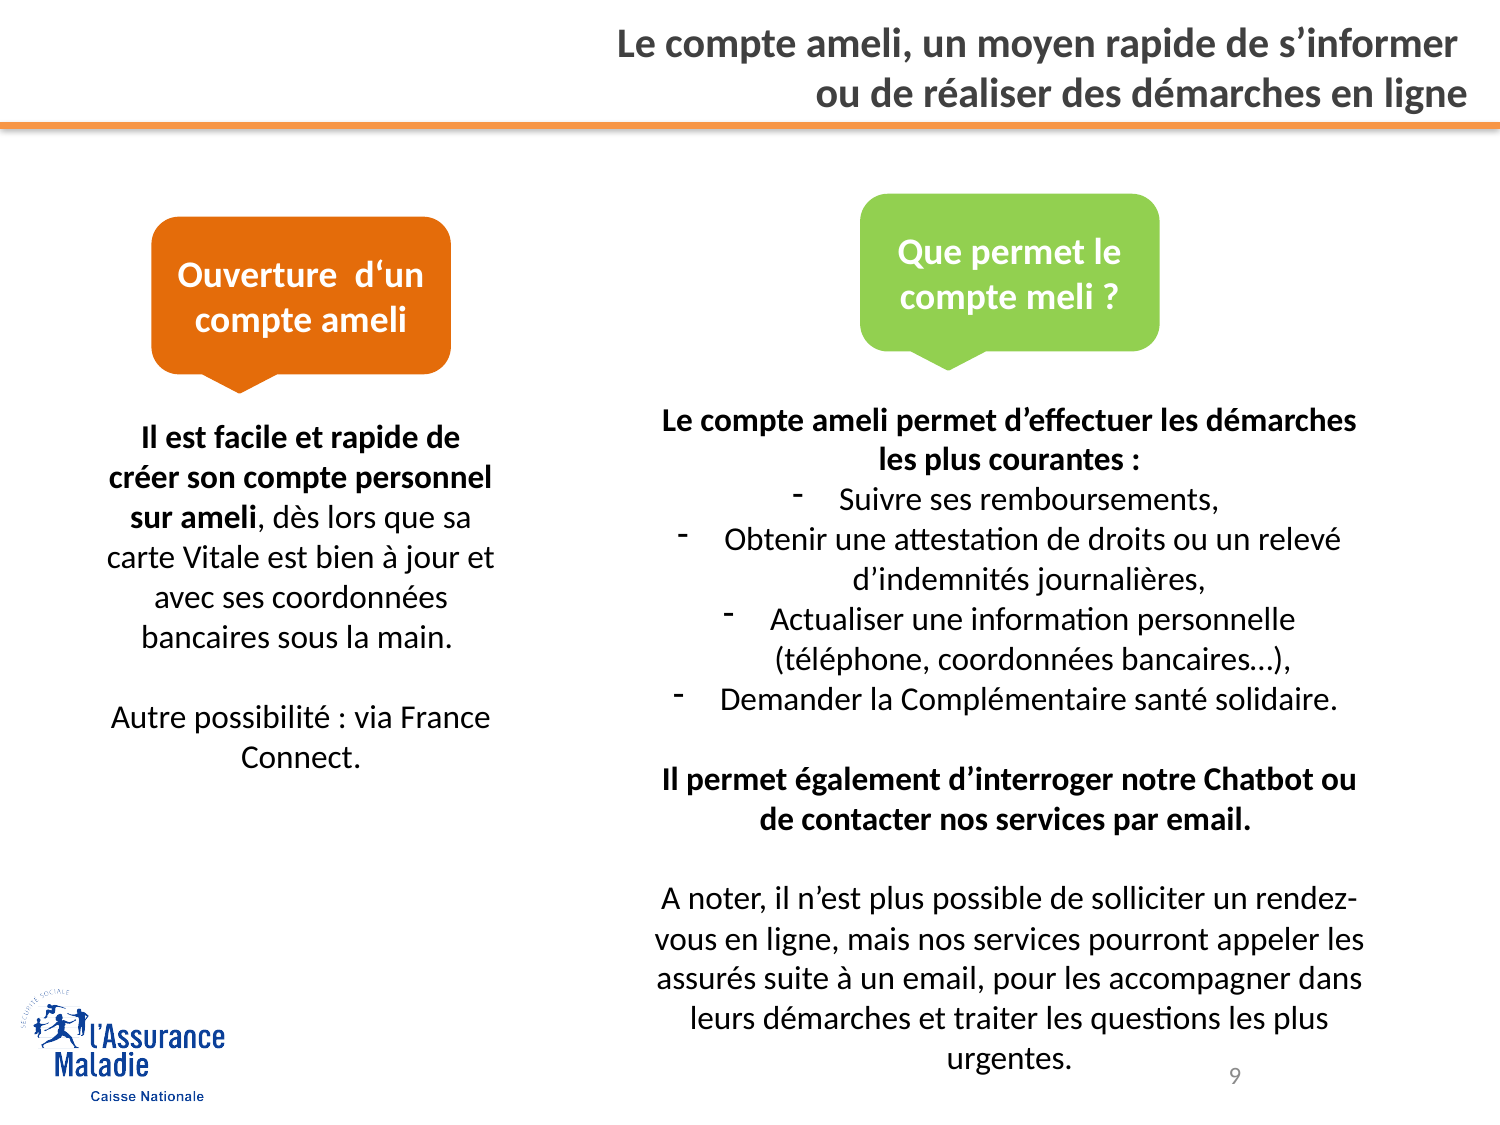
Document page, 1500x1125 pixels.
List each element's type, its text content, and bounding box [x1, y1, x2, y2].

picture [10, 979, 229, 1104]
text_box Le compte ameli permet d’effectuer les démarches les plus courantes : Suivre ses remboursements, Obtenir une attestation de droits ou un relevé d’indemnités journalières, Actualiser une information personnelle (téléphone, coordonnées bancaires…), Demander la Complémentaire santé solidaire. Il permet également d’interroger notre Chatbot ou de contacter nos services par email. A noter, il n’est plus possible de solliciter un rendez-vous en ligne, mais nos services pourront appeler les assurés suite à un email, pour les accompagner dans leurs démarches et traiter les questions les plus urgentes. [631, 390, 1388, 1084]
slide_number 9 [1095, 1044, 1257, 1105]
text_box Ouverture d‘un compte ameli [151, 216, 451, 394]
title Le compte ameli, un moyen rapide de s’informer ou de réaliser des démarches en ligne [132, 7, 1483, 124]
text_box Il est facile et rapide de créer son compte personnel sur ameli, dès lors que sa carte Vitale est bien à jour et avec ses coordonnées bancaires sous la main. Autre possibilité : via France Connect. [88, 408, 514, 783]
text_box Que permet le compte meli ? [860, 193, 1160, 371]
